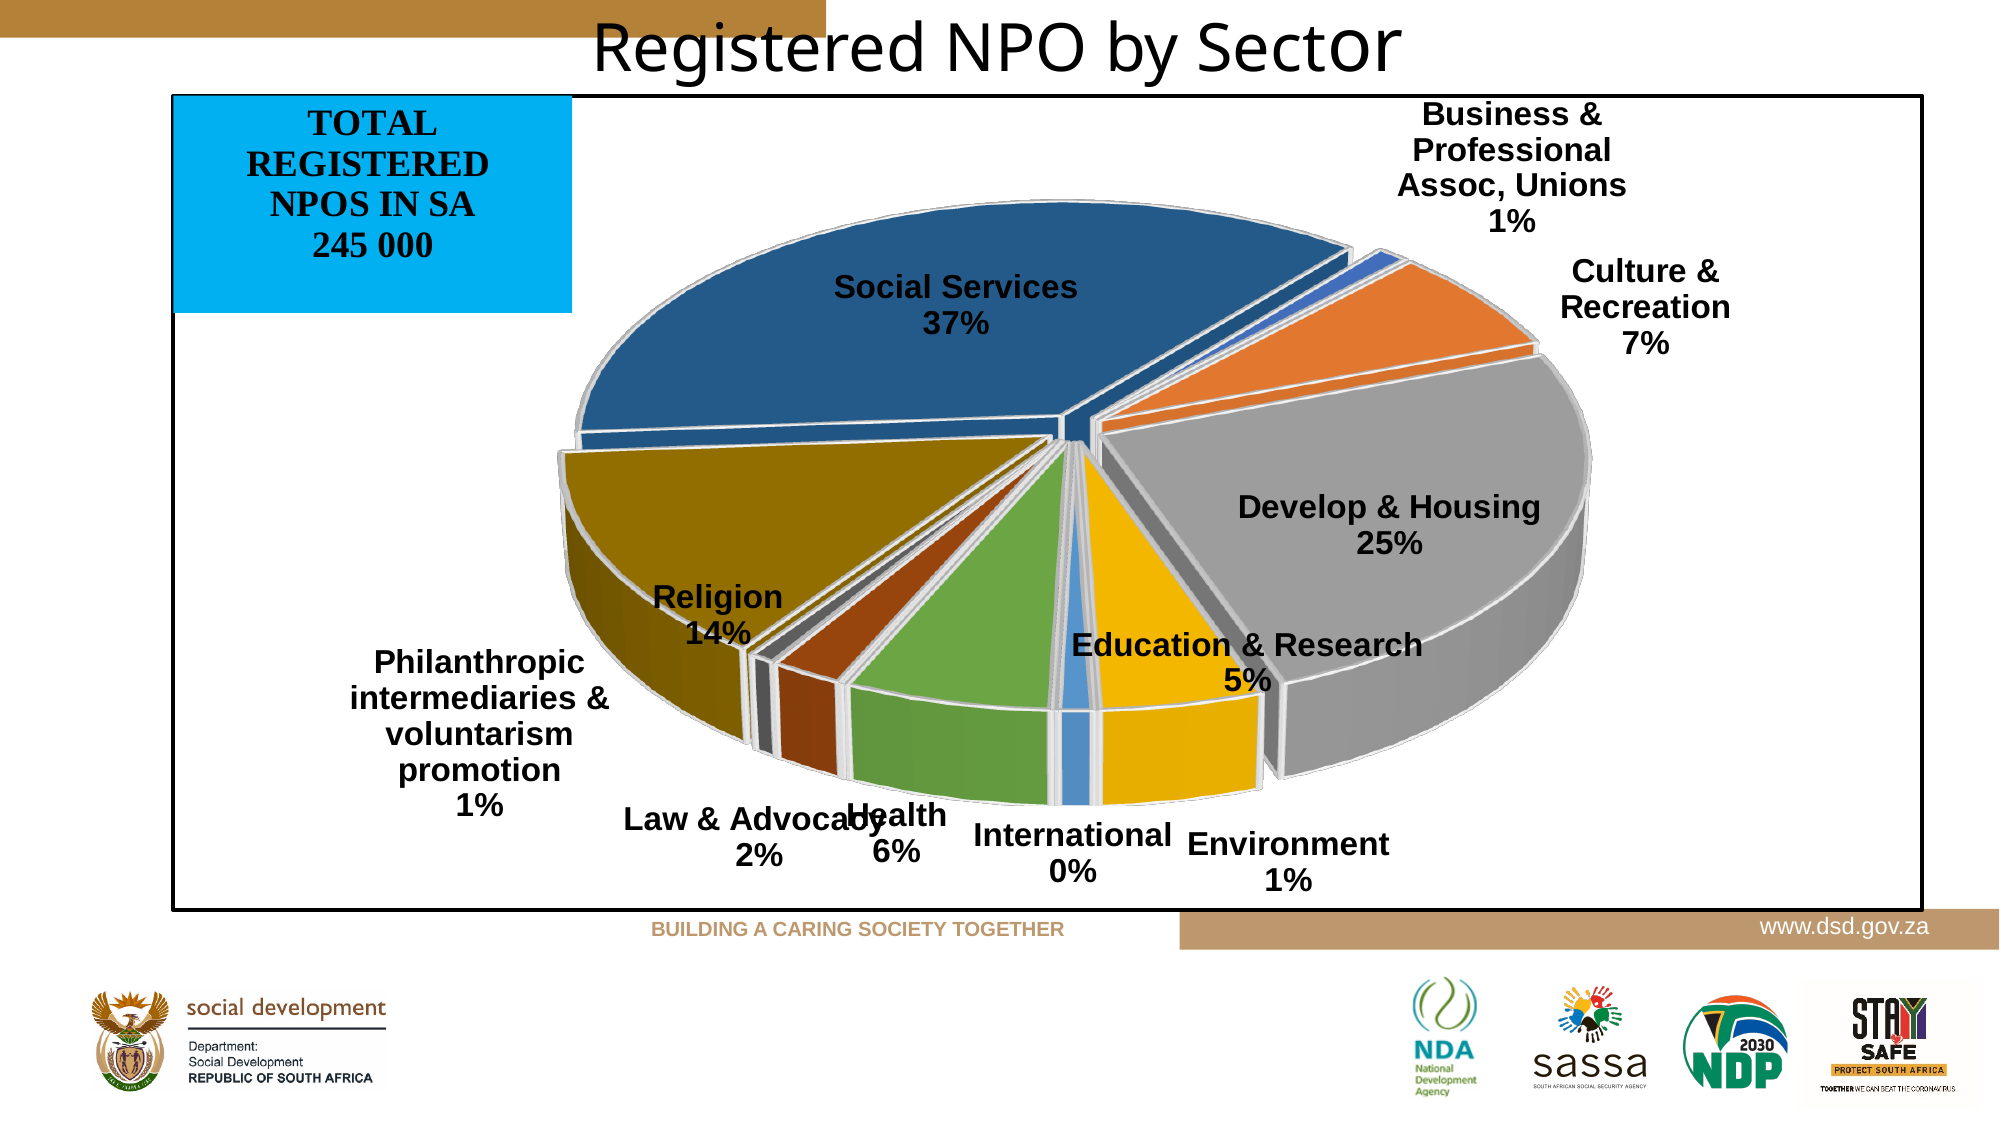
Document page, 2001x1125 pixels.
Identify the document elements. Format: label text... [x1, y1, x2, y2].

picture [86, 964, 392, 1125]
text_box Registered NPO by Sector [207, 0, 1788, 93]
text_box [324, 913, 1600, 959]
picture [1399, 967, 1490, 1105]
picture [1797, 980, 1979, 1109]
chart [171, 93, 1925, 913]
